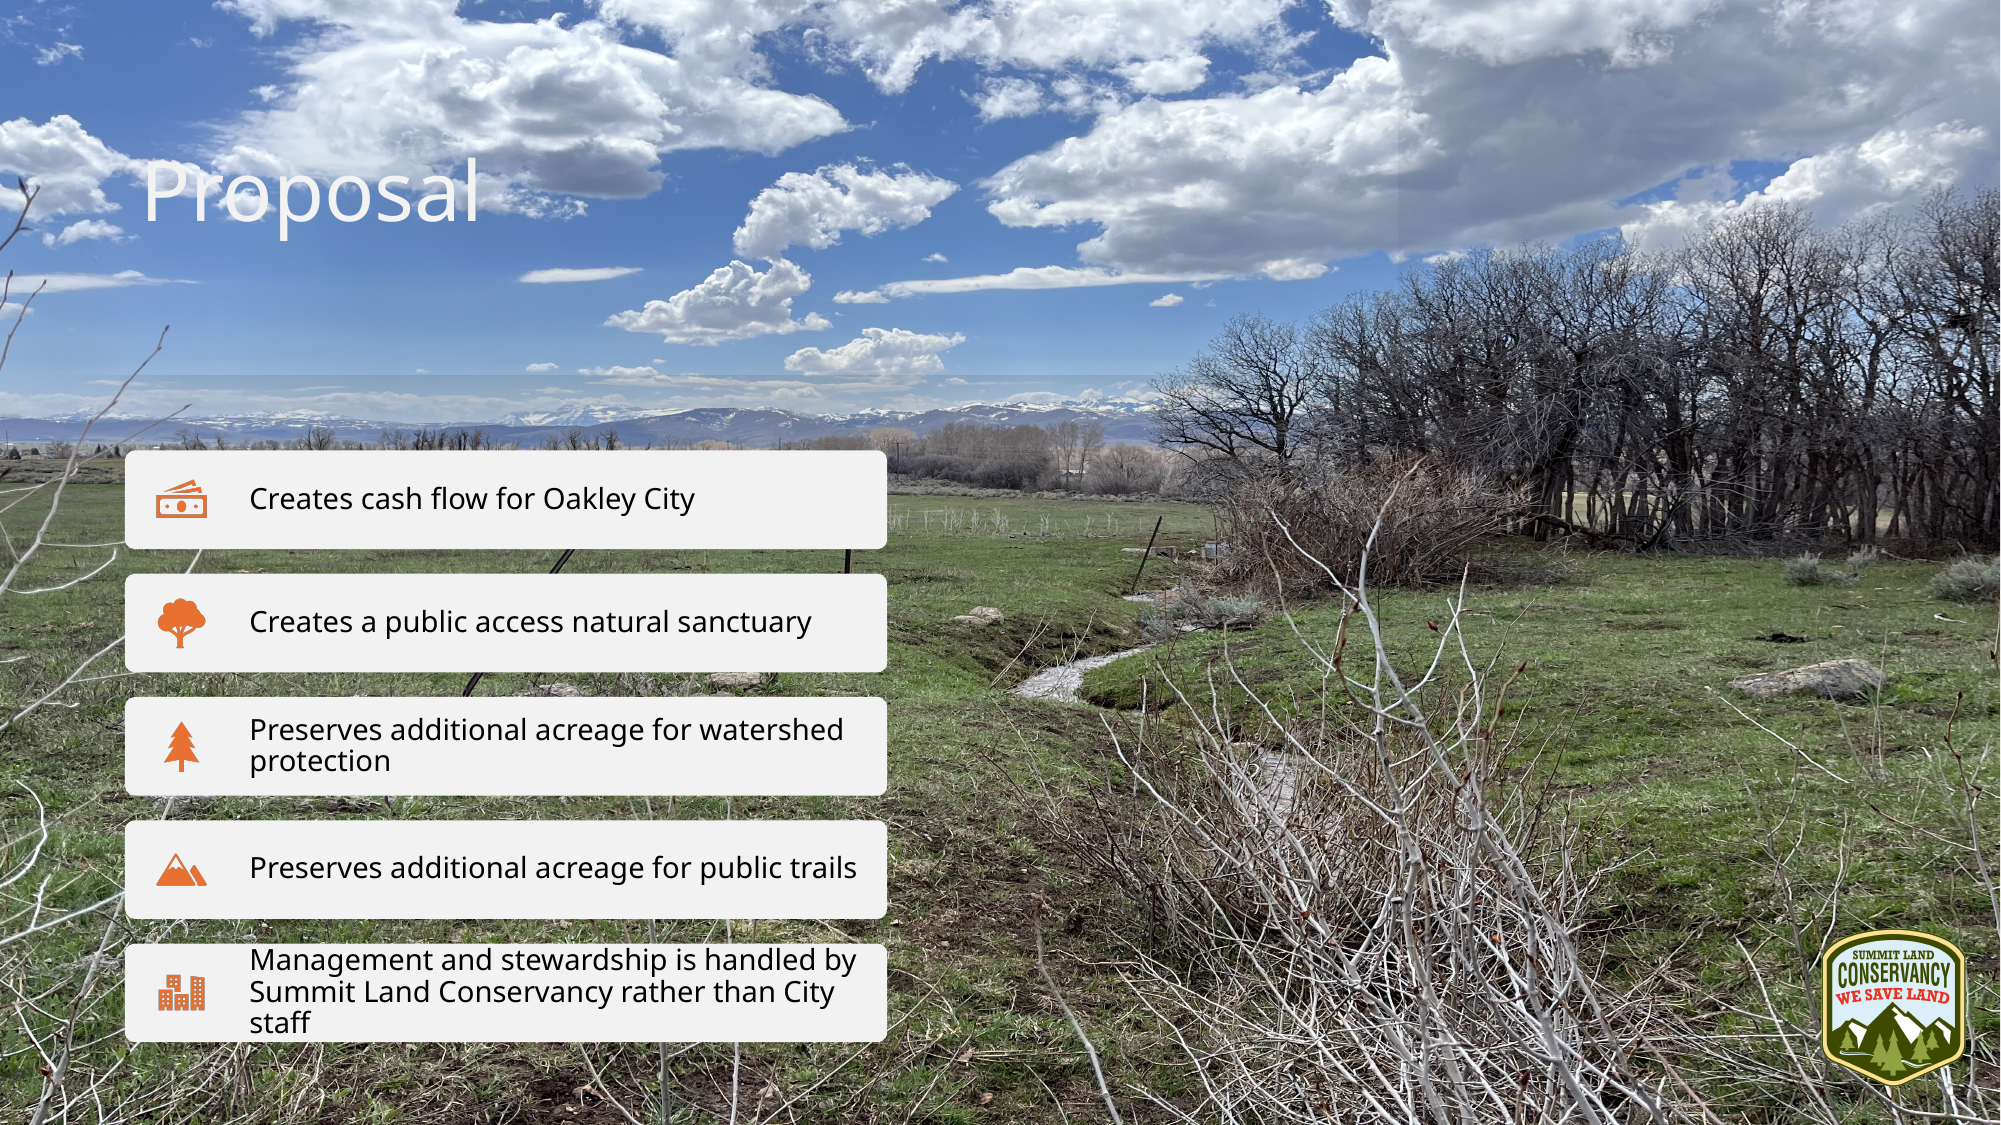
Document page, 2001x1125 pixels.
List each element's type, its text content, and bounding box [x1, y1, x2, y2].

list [124, 449, 888, 1044]
title Proposal [124, 57, 888, 324]
picture [1807, 921, 1979, 1094]
text_box [0, 0, 1400, 376]
text_box [0, 0, 2000, 1125]
